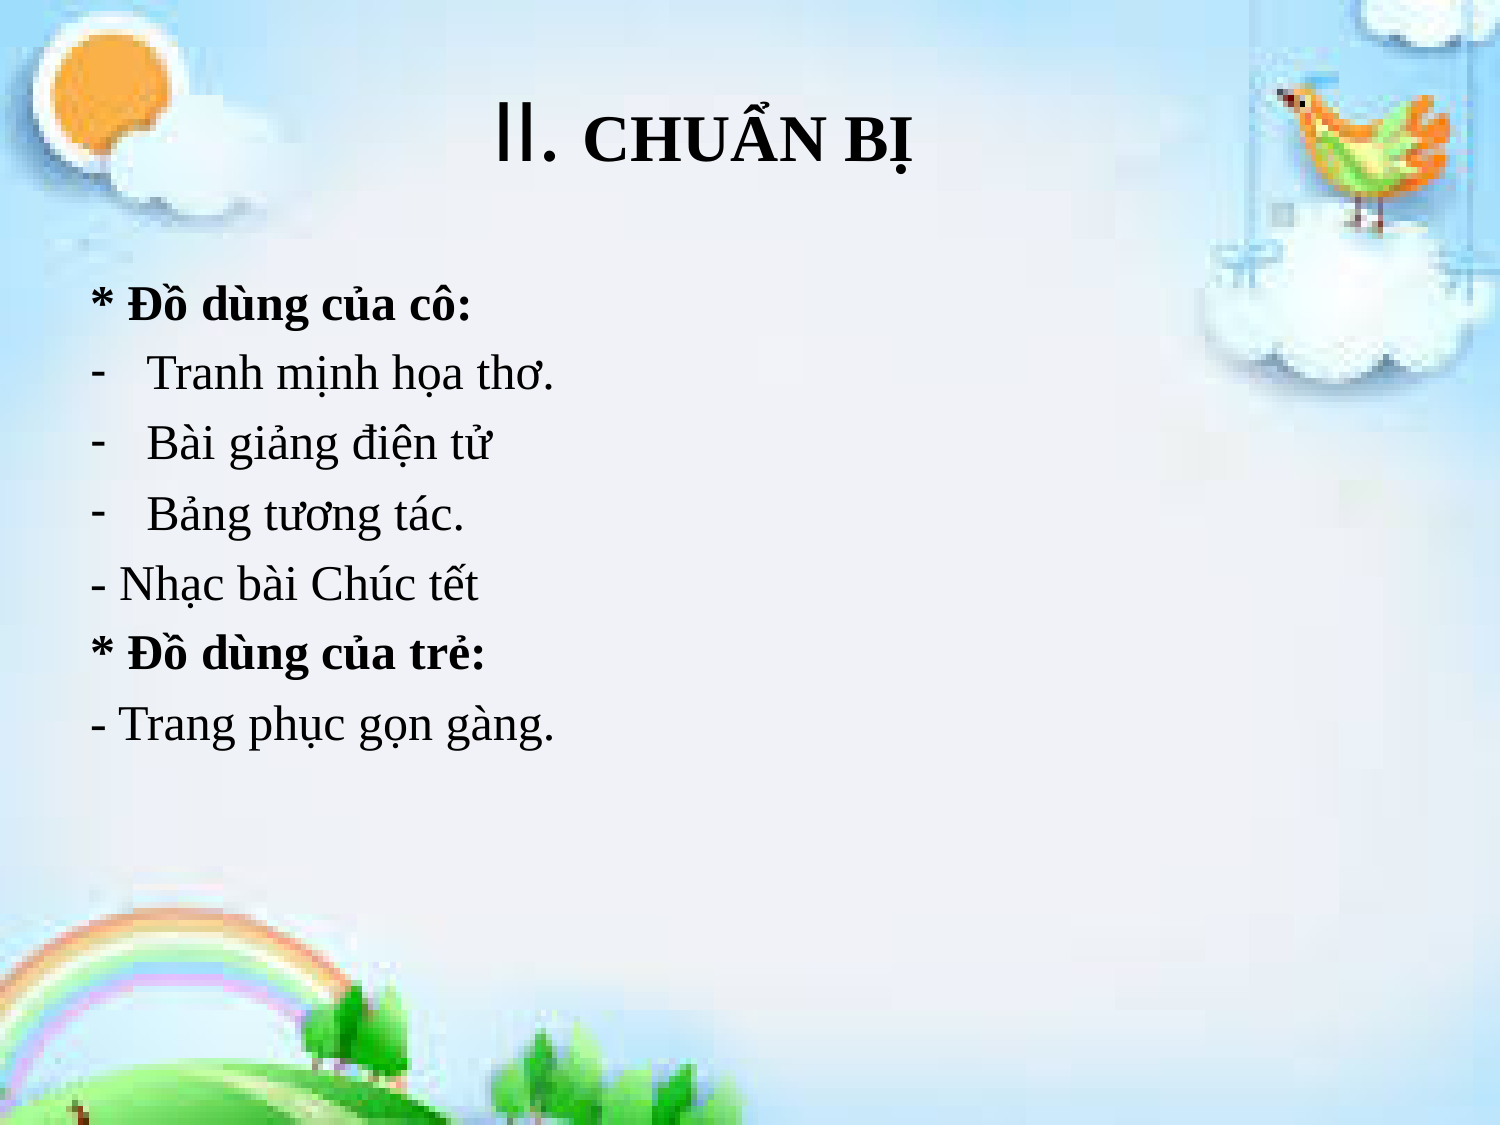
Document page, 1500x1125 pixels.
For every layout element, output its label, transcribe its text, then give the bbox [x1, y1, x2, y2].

picture [0, 0, 1500, 1125]
list * Đồ dùng của cô: Tranh mịnh họa thơ. Bài giảng điện tử Bảng tương tác. - Nhạc bài Chúc tết * Đồ dùng của trẻ: - Trang phục gọn gàng. [75, 262, 1425, 1005]
title II. CHUẨN BỊ [265, 30, 1142, 219]
